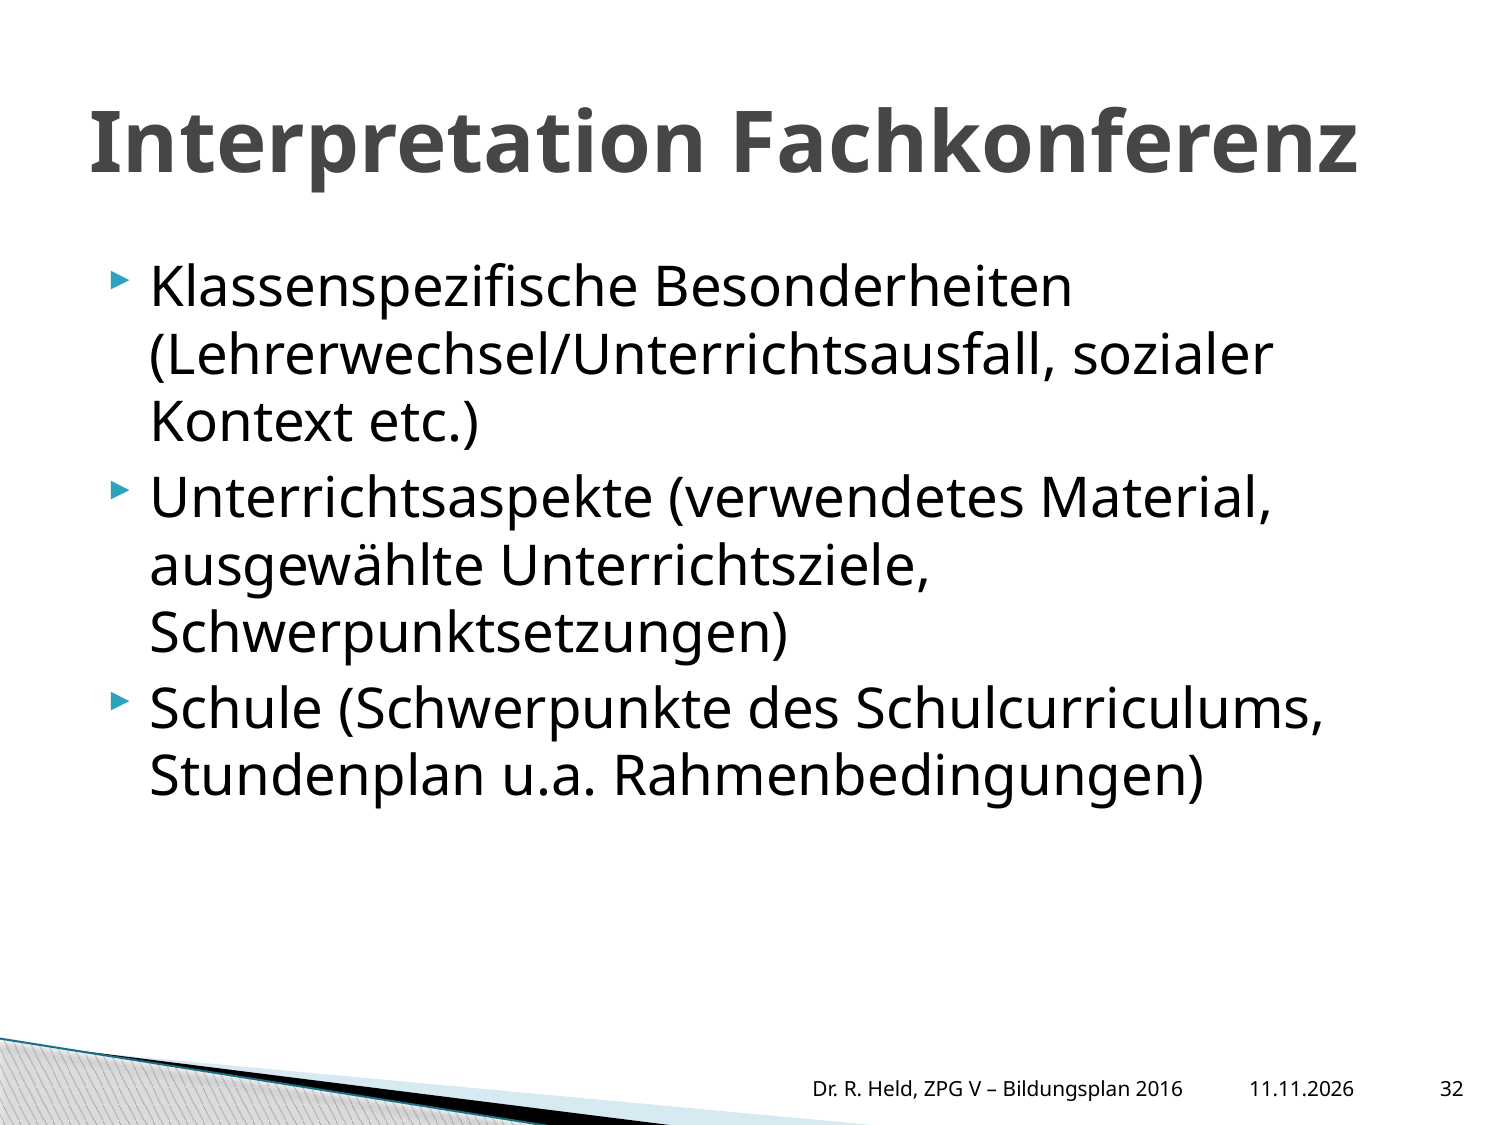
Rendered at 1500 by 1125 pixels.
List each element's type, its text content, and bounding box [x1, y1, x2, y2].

footer Dr. R. Held, ZPG V – Bildungsplan 2016 [797, 1051, 1235, 1112]
title Interpretation Fachkonferenz [75, 45, 1425, 233]
list Klassenspezifische Besonderheiten (Lehrerwechsel/Unterrichtsausfall, sozialer Kontext etc.) Unterrichtsaspekte (verwendetes Material, ausgewählte Unterrichtsziele, Schwerpunktsetzungen) Schule (Schwerpunkte des Schulcurriculums, Stundenplan u.a. Rahmenbedingungen) [75, 243, 1425, 986]
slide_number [1235, 1051, 1399, 1112]
slide_number 32 [1399, 1051, 1479, 1112]
